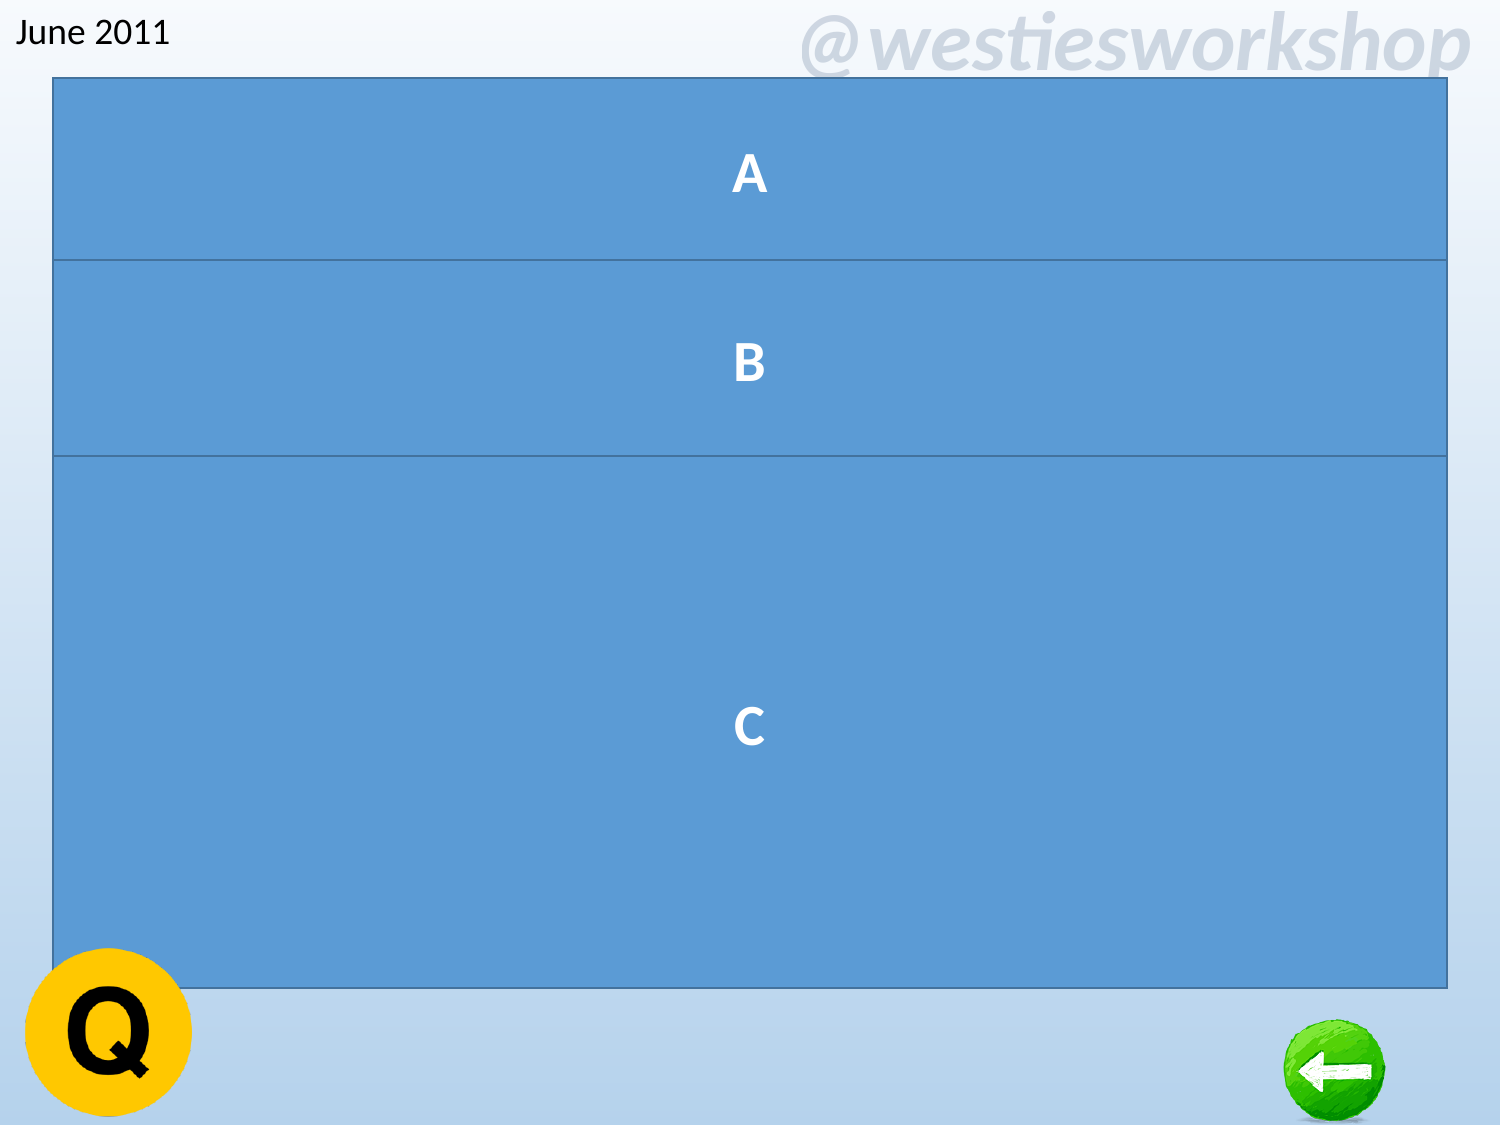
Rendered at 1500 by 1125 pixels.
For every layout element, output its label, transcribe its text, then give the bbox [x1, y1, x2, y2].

picture [1281, 1019, 1387, 1125]
text_box June 2011 [1, 0, 186, 60]
picture [0, 78, 1447, 1125]
